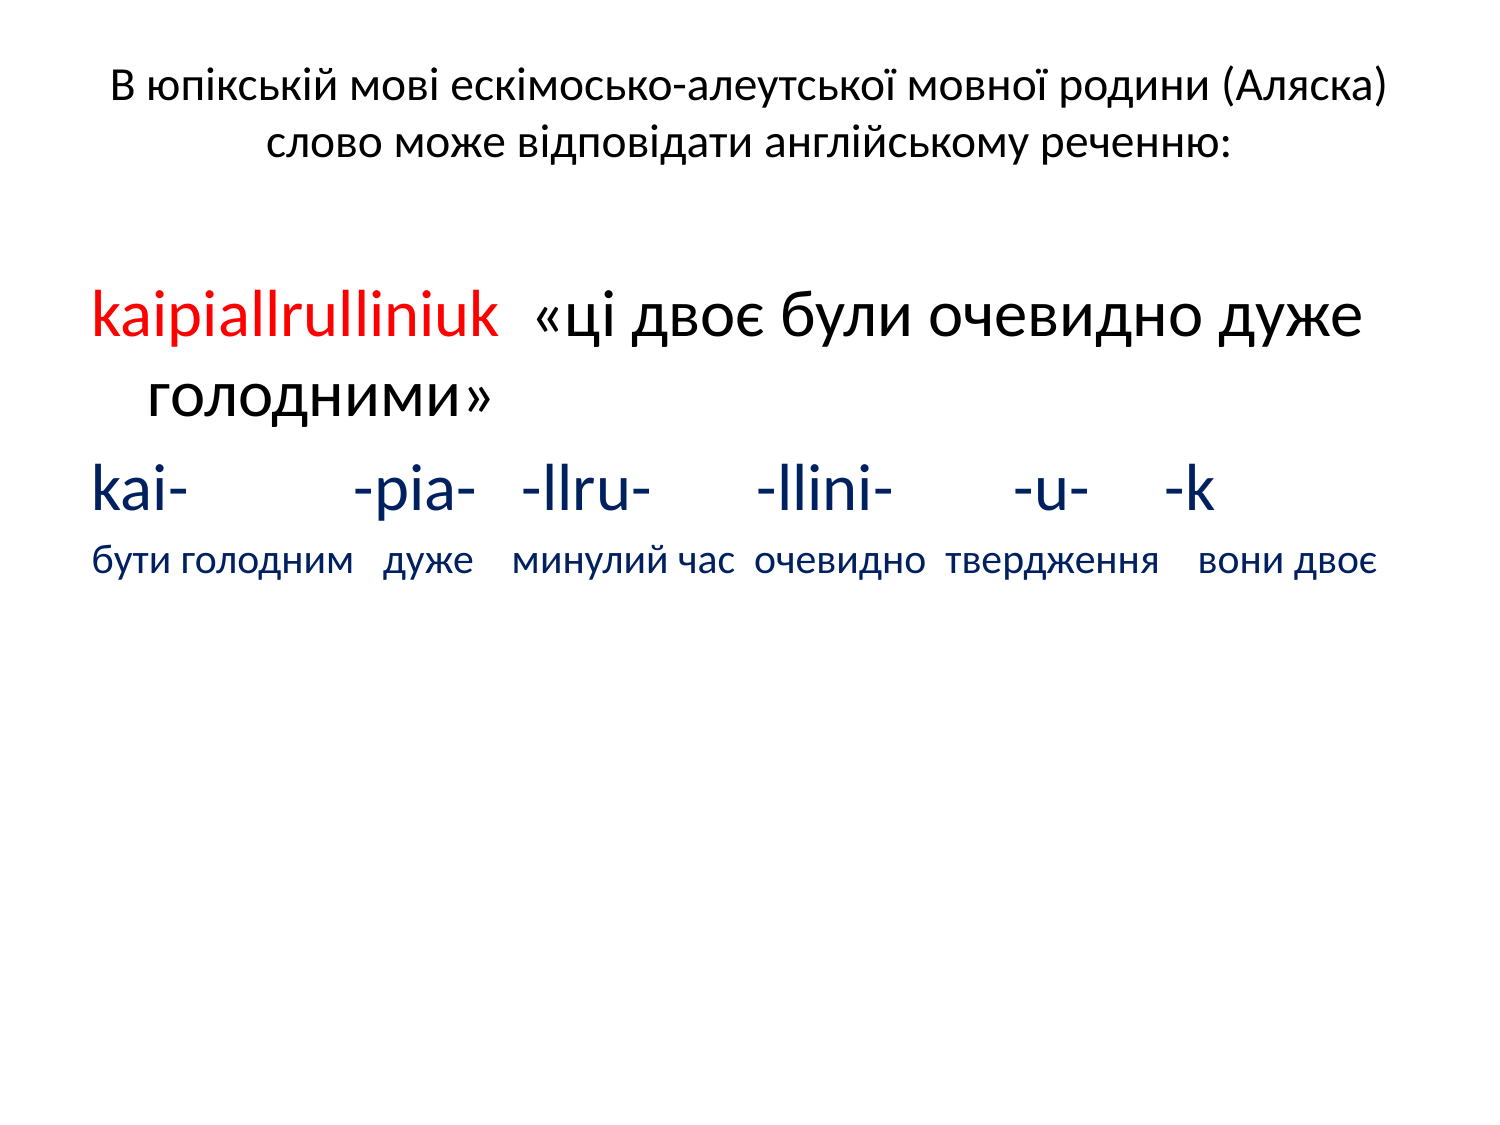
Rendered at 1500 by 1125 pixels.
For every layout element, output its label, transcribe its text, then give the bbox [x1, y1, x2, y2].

list kaipiallrulliniuk «ці двоє були очевидно дуже голодними» kai- -pia- -llru- -llini- -u- -k бути голодним дуже минулий час очевидно твердження вони двоє [76, 262, 1425, 1005]
title В юпікській мові ескімосько-алеутської мовної родини (Аляска) слово може відповідати англійському реченню: [75, 45, 1425, 233]
